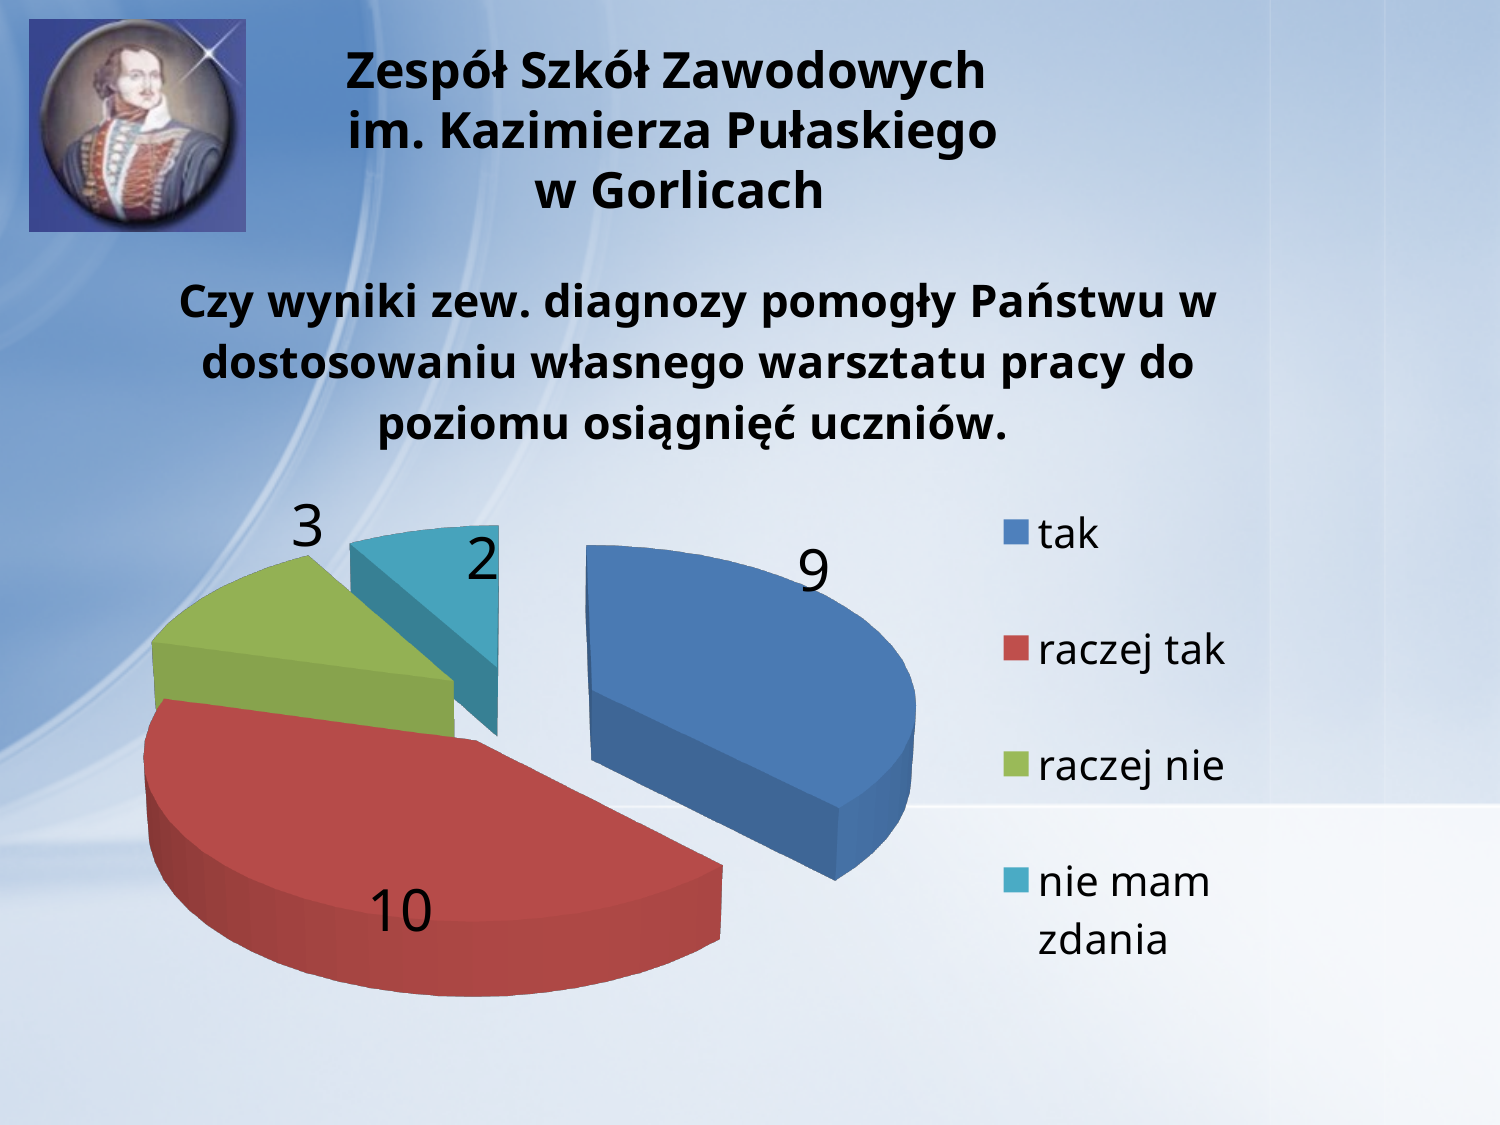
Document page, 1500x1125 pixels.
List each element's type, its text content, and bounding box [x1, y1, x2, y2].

text_box Zespół Szkół Zawodowych im. Kazimierza Pułaskiego w Gorlicach [253, 30, 1093, 226]
chart [0, 254, 1500, 1125]
picture [0, 0, 1500, 254]
